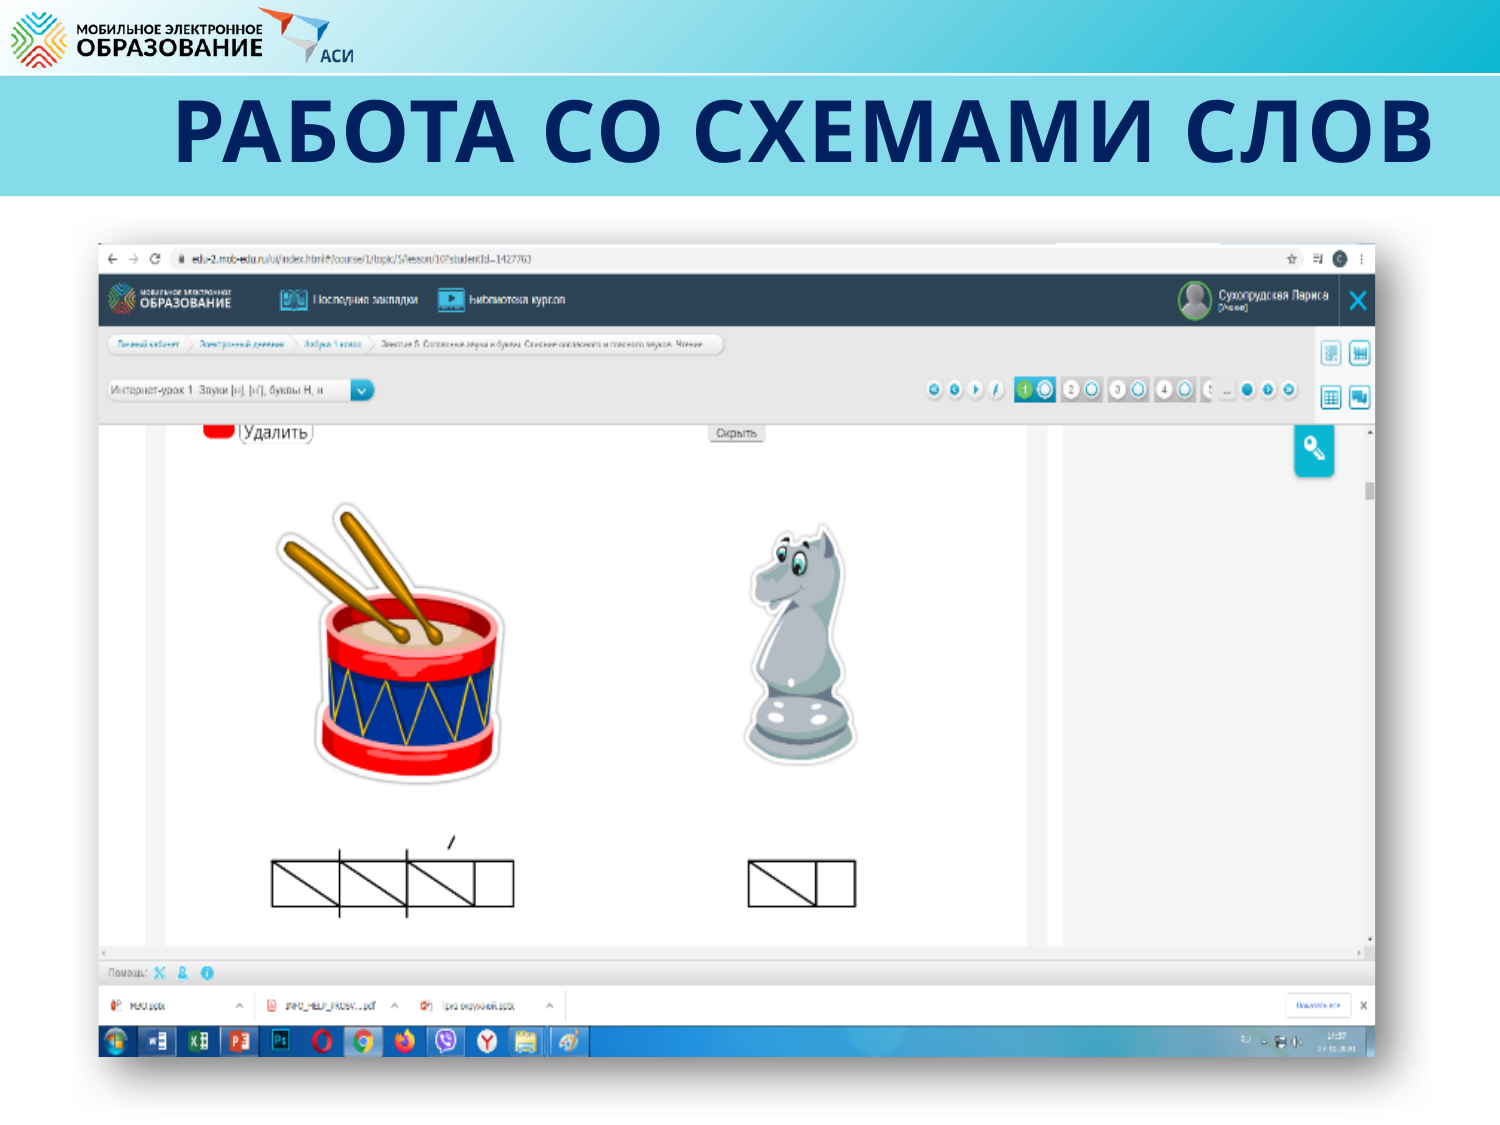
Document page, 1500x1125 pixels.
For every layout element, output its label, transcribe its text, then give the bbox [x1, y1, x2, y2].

picture [11, 7, 353, 68]
title Работа со схемами слов [126, 78, 1483, 197]
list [98, 243, 1376, 1057]
